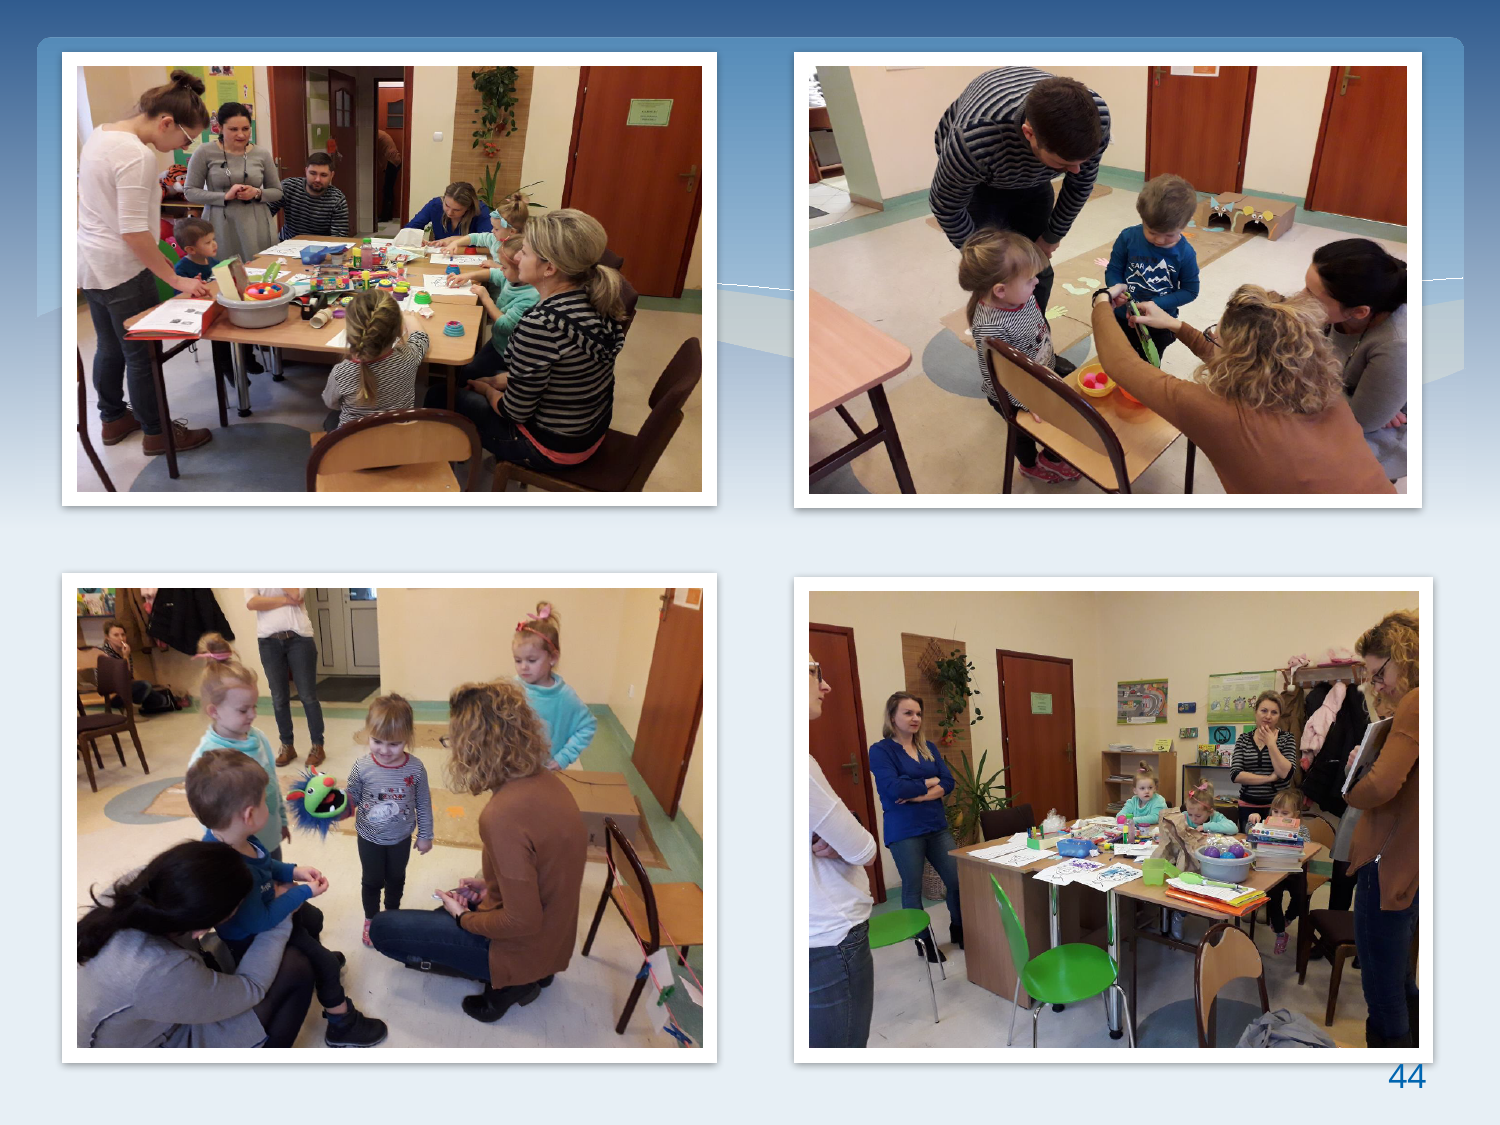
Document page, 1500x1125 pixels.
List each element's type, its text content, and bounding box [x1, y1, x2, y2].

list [76, 66, 703, 492]
picture [808, 66, 1408, 495]
picture [76, 587, 703, 1049]
picture [808, 590, 1419, 1049]
text_box 44 [1311, 1048, 1500, 1109]
